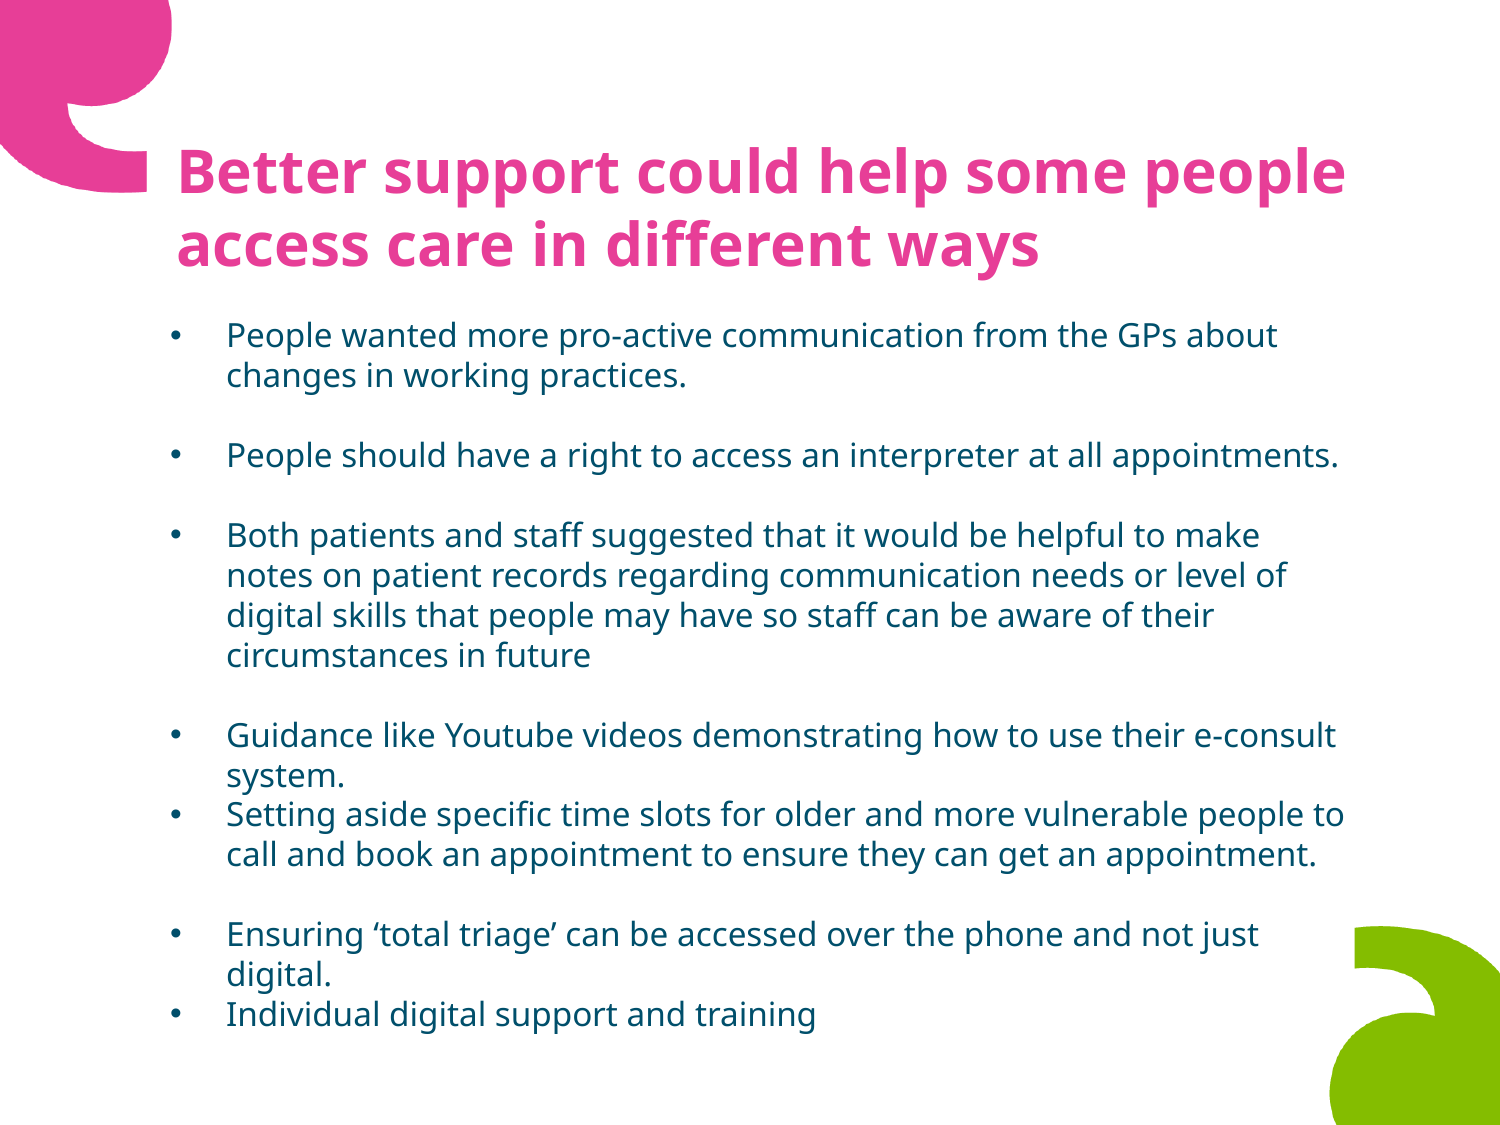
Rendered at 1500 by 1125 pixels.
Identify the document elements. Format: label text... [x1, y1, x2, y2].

picture [0, 0, 172, 193]
picture [1329, 926, 1500, 1125]
list People wanted more pro-active communication from the GPs about changes in working practices. People should have a right to access an interpreter at all appointments. Both patients and staff suggested that it would be helpful to make notes on patient records regarding communication needs or level of digital skills that people may have so staff can be aware of their circumstances in future Guidance like Youtube videos demonstrating how to use their e-consult system. Setting aside specific time slots for older and more vulnerable people to call and book an appointment to ensure they can get an appointment. Ensuring ‘total triage’ can be accessed over the phone and not just digital. Individual digital support and training [170, 314, 1355, 1062]
title Better support could help some people access care in different ways [176, 133, 1361, 216]
